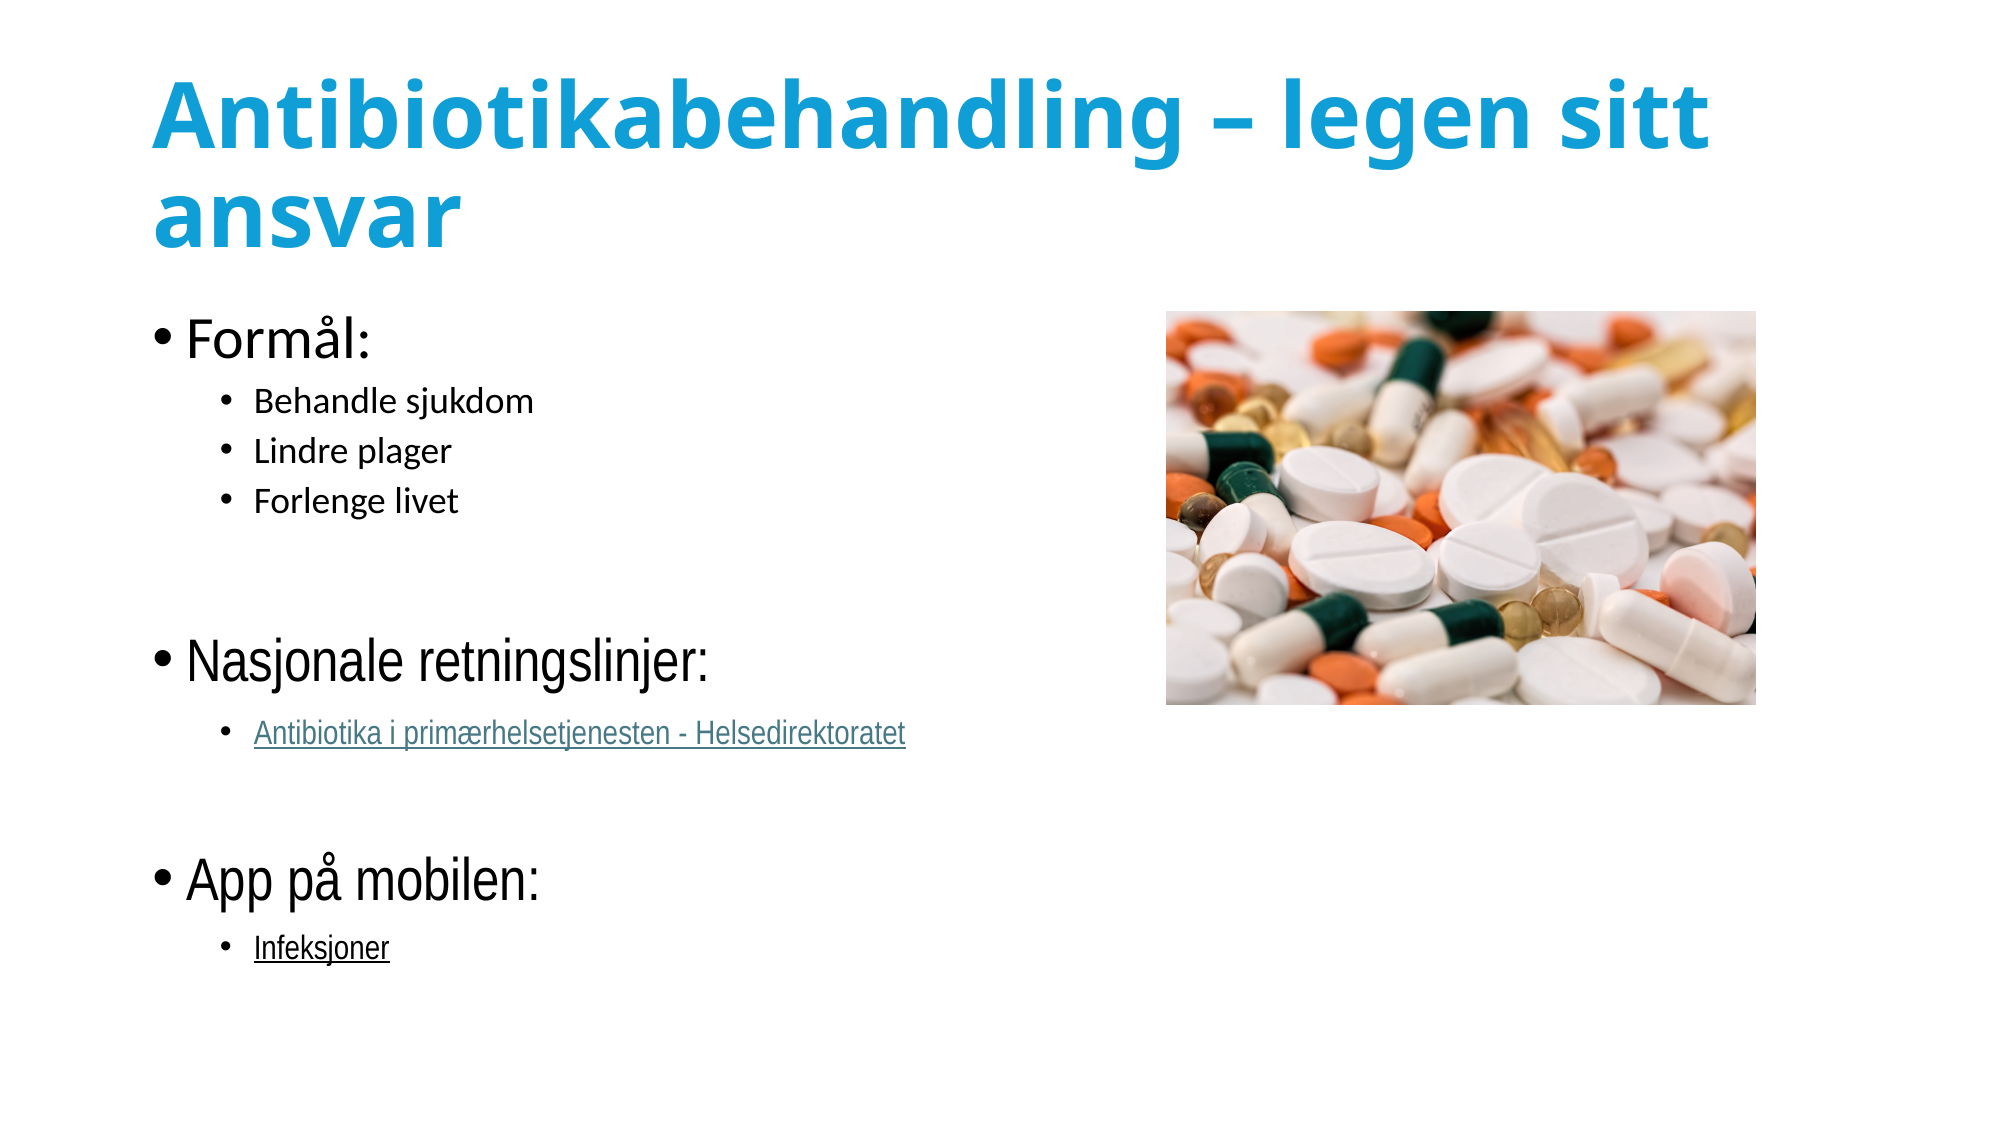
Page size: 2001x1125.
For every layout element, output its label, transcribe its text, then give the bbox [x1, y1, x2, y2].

picture [1165, 310, 1756, 706]
list Formål: Behandle sjukdom Lindre plager Forlenge livet Nasjonale retningslinjer: Antibiotika i primærhelsetjenesten - Helsedirektoratet App på mobilen: Infeksjoner [137, 299, 1863, 1014]
title Antibiotikabehandling – legen sitt ansvar [137, 59, 1863, 278]
